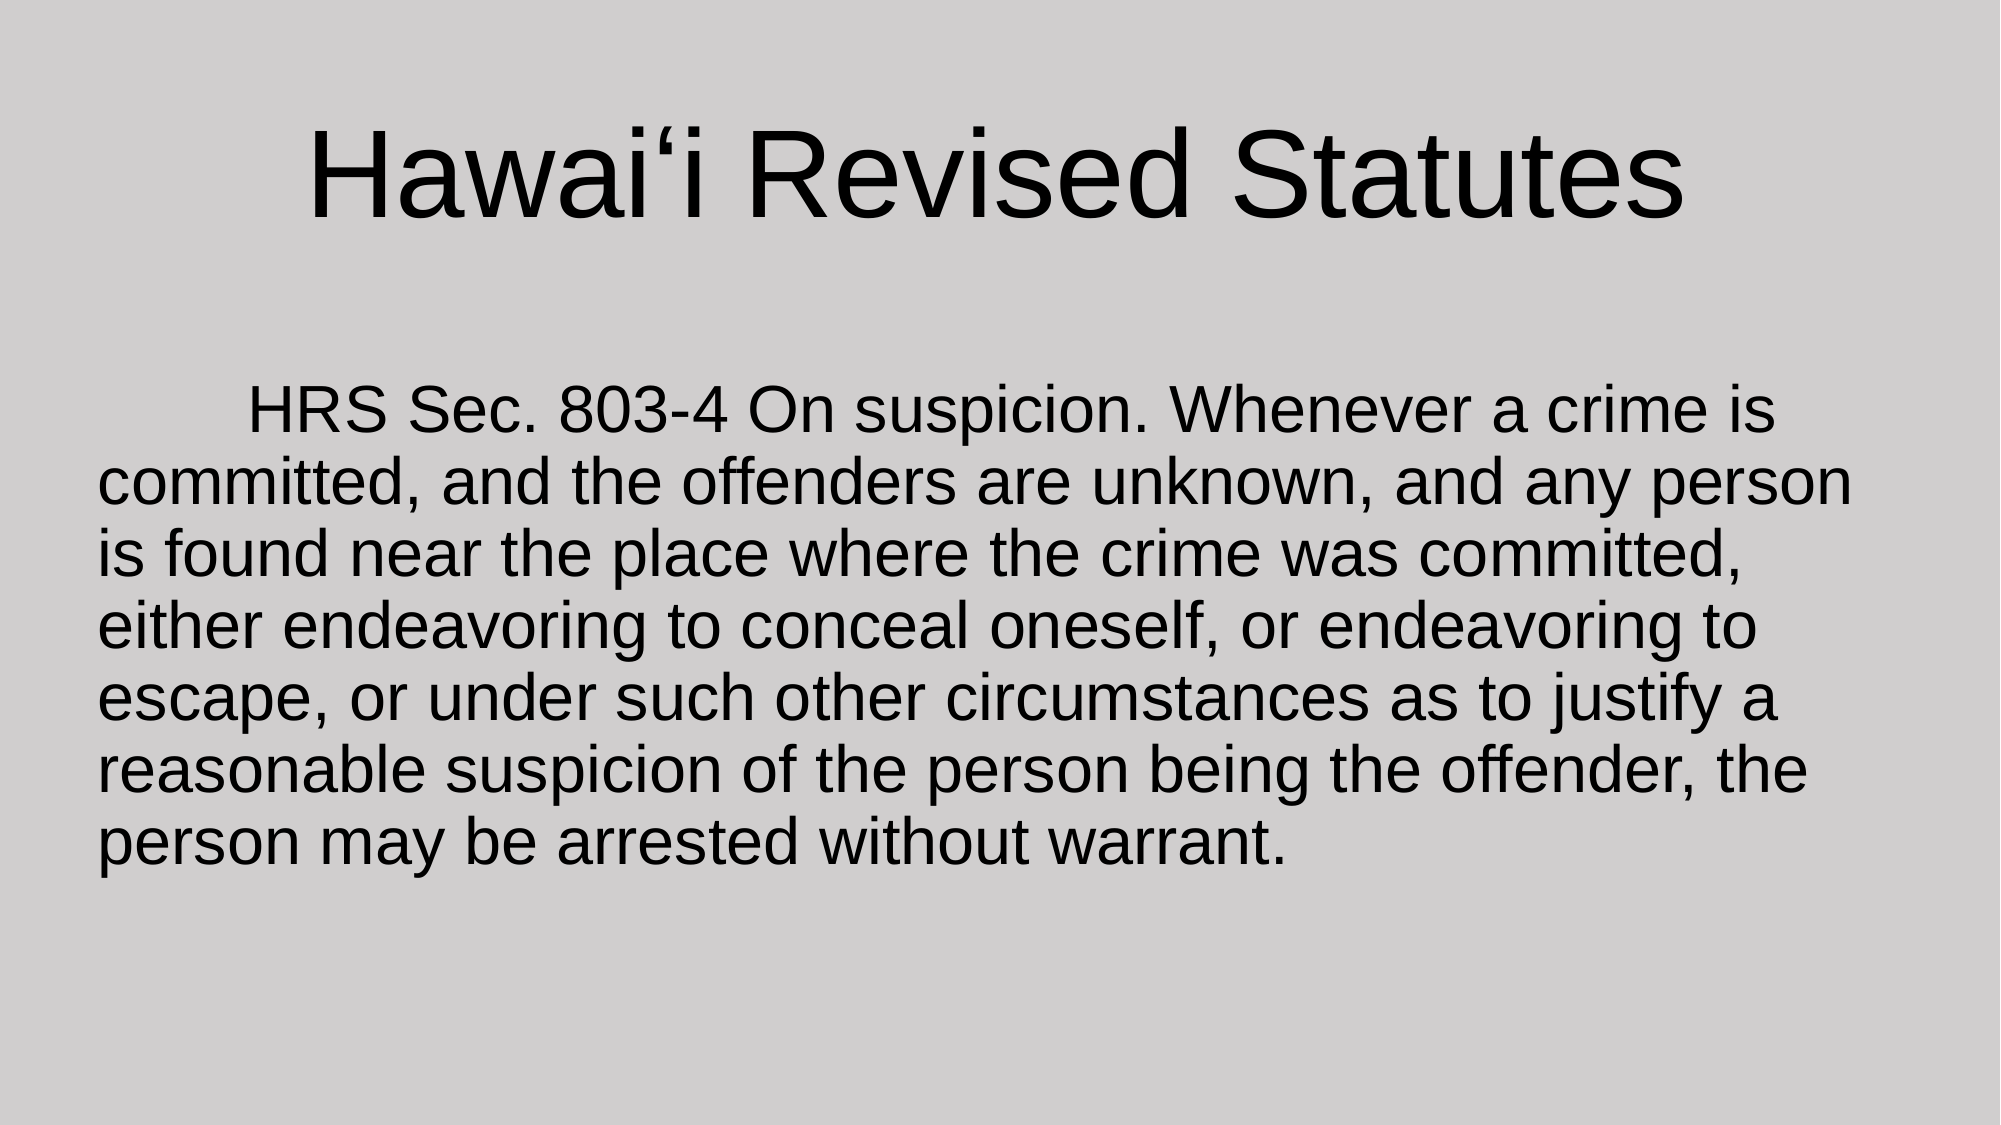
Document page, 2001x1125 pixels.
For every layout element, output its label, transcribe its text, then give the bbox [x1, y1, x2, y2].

subtitle HRS Sec. 803-4 On suspicion. Whenever a crime is committed, and the offenders are unknown, and any person is found near the place where the crime was committed, either endeavoring to conceal oneself, or endeavoring to escape, or under such other circumstances as to justify a reasonable suspicion of the person being the offender, the person may be arrested without warrant. [82, 367, 1911, 1081]
title Hawaiʻi Revised Statutes [82, 73, 1911, 253]
